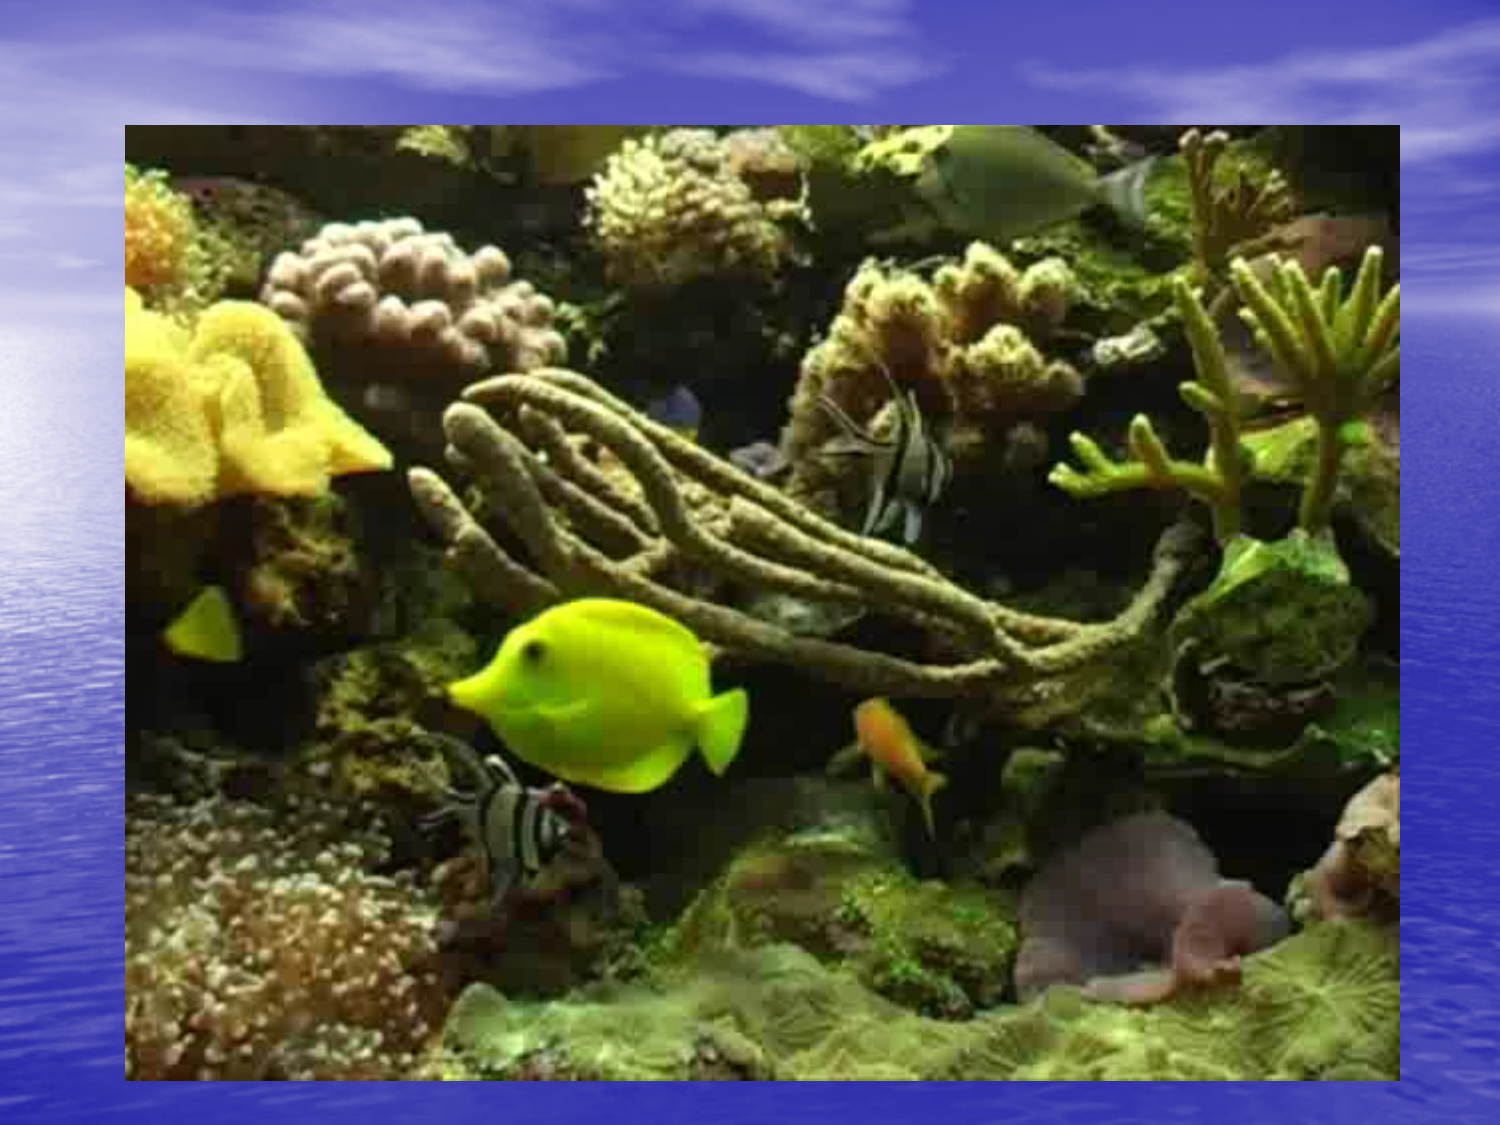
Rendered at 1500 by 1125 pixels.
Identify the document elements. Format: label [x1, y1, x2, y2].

list [124, 124, 1401, 1082]
